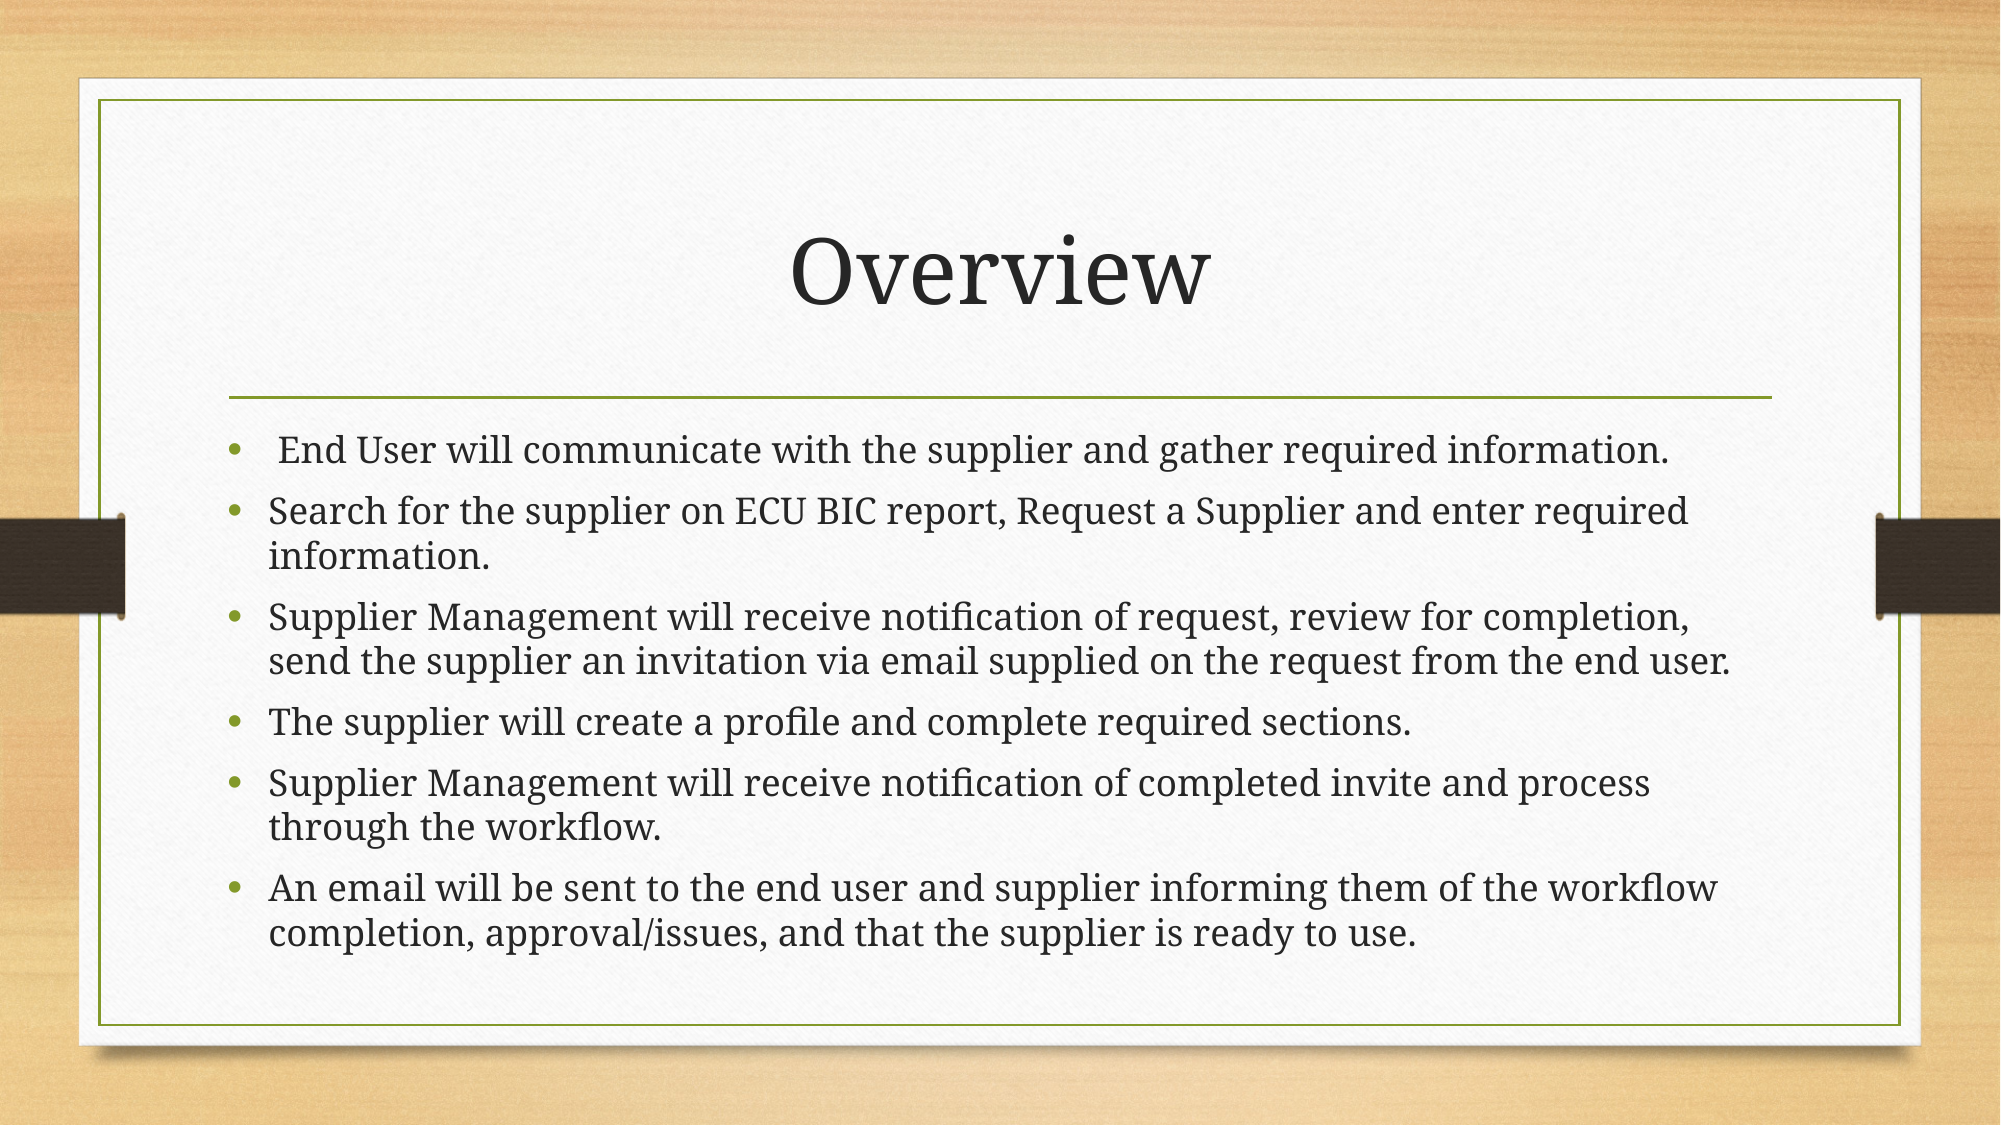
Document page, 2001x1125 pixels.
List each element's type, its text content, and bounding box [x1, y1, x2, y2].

list End User will communicate with the supplier and gather required information. Search for the supplier on ECU BIC report, Request a Supplier and enter required information. Supplier Management will receive notification of request, review for completion, send the supplier an invitation via email supplied on the request from the end user. The supplier will create a profile and complete required sections. Supplier Management will receive notification of completed invite and process through the workflow. An email will be sent to the end user and supplier informing them of the workflow completion, approval/issues, and that the supplier is ready to use. [212, 419, 1788, 964]
picture [0, 0, 2001, 1125]
title Overview [212, 161, 1788, 375]
